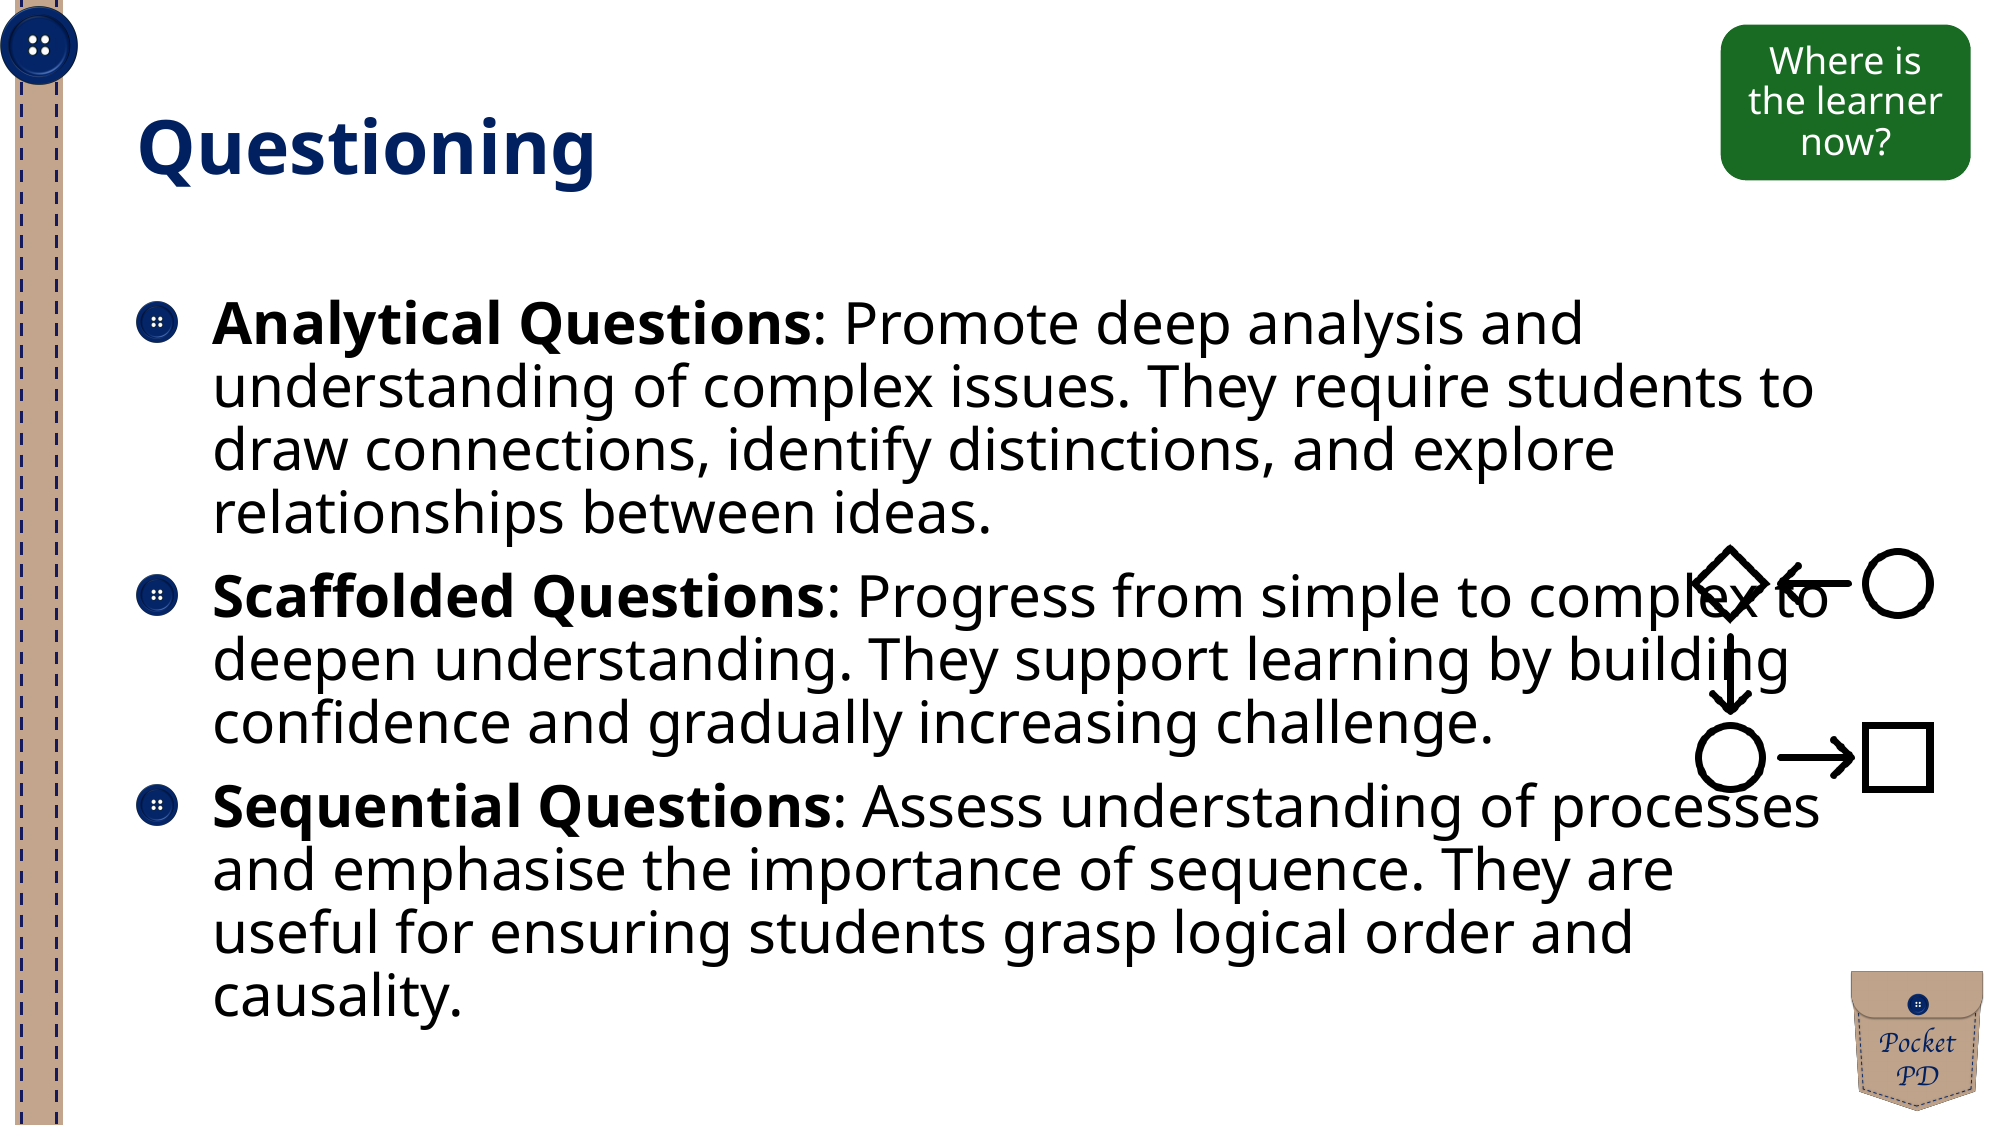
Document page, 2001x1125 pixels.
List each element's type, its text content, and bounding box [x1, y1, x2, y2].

picture [1641, 497, 1983, 839]
picture [136, 574, 178, 616]
picture [136, 301, 178, 343]
picture [1849, 970, 1985, 1112]
picture [0, 6, 78, 85]
list Questioning [121, 102, 1366, 225]
list Analytical Questions: Promote deep analysis and understanding of complex issues. They require students to draw connections, identify distinctions, and explore relationships between ideas. Scaffolded Questions: Progress from simple to complex to deepen understanding. They support learning by building confidence and gradually increasing challenge. Sequential Questions: Assess understanding of processes and emphasise the importance of sequence. They are useful for ensuring students grasp logical order and causality. [121, 287, 1868, 776]
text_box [1720, 24, 1972, 181]
picture [136, 784, 178, 826]
